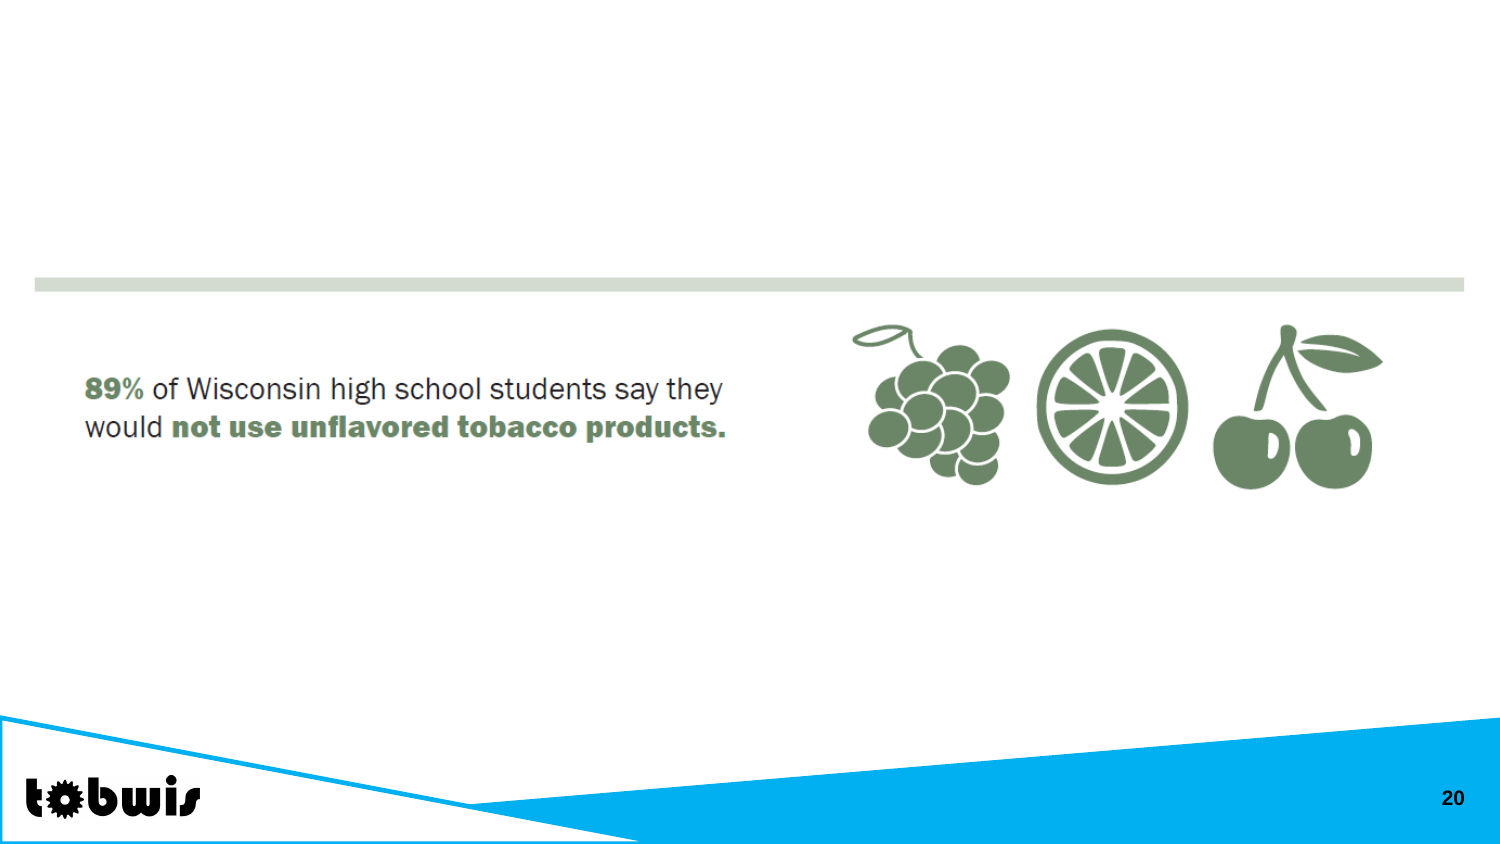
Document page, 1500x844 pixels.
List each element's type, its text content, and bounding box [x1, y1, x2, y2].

slide_number 20 [1389, 764, 1480, 830]
picture [26, 775, 200, 819]
picture [24, 257, 1476, 508]
